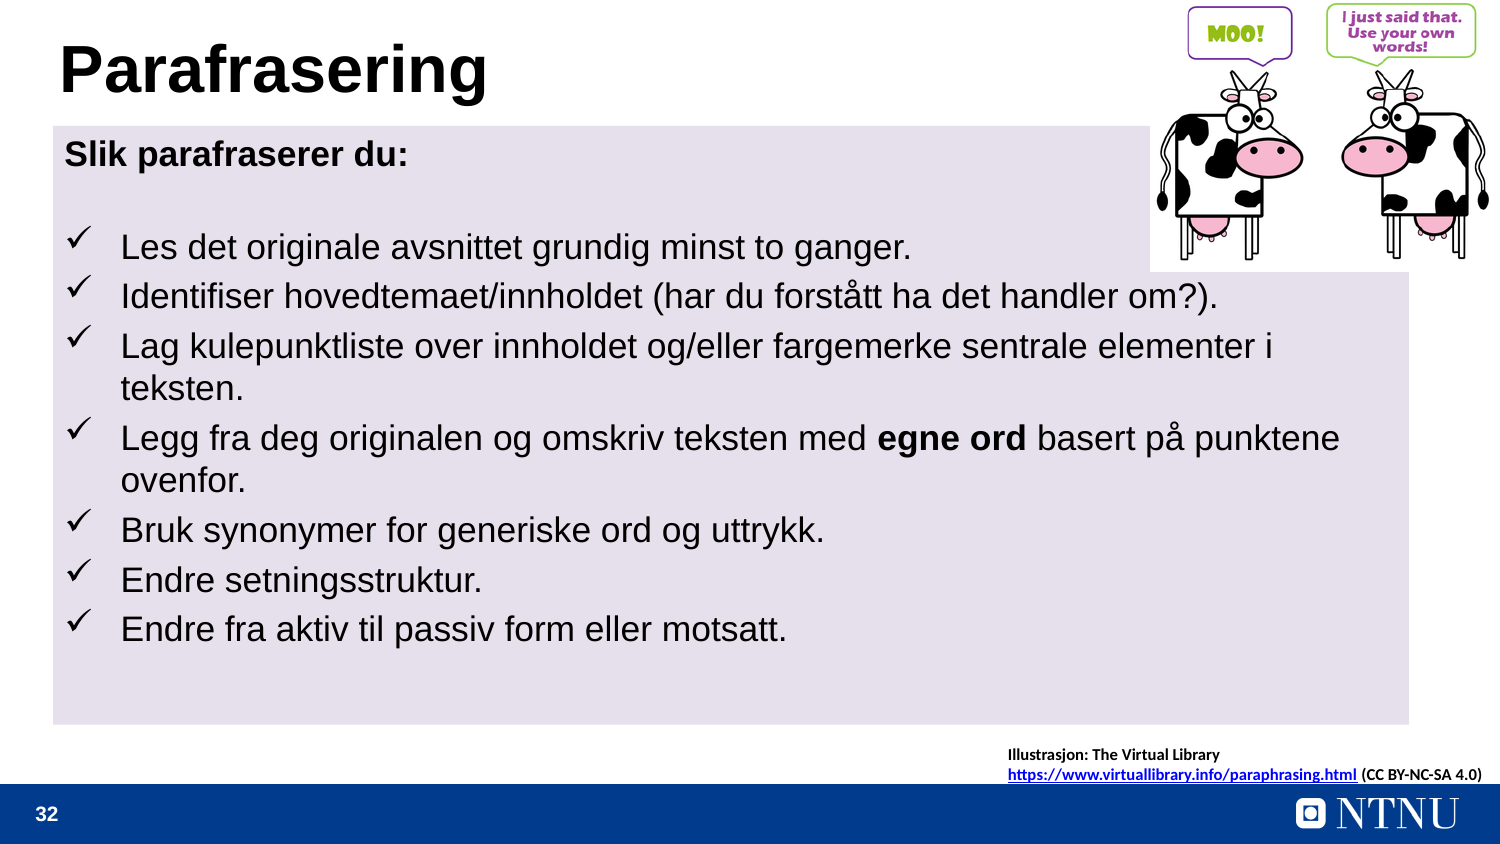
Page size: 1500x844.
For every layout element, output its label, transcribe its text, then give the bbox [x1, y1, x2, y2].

title Parafrasering [44, 0, 1148, 137]
text_box Illustrasjon: The Virtual Library https://www.virtuallibrary.info/paraphrasing.html (CC BY-NC-SA 4.0) [993, 736, 1500, 791]
text_box Slik parafraserer du: Les det originale avsnittet grundig minst to ganger. Identifiser hovedtemaet/innholdet (har du forstått ha det handler om?). Lag kulepunktliste over innholdet og/eller fargemerke sentrale elementer i teksten. Legg fra deg originalen og omskriv teksten med egne ord basert på punktene ovenfor. Bruk synonymer for generiske ord og uttrykk. Endre setningsstruktur. Endre fra aktiv til passiv form eller motsatt. [53, 137, 1409, 725]
picture [1150, 0, 1500, 272]
picture [0, 784, 1500, 844]
